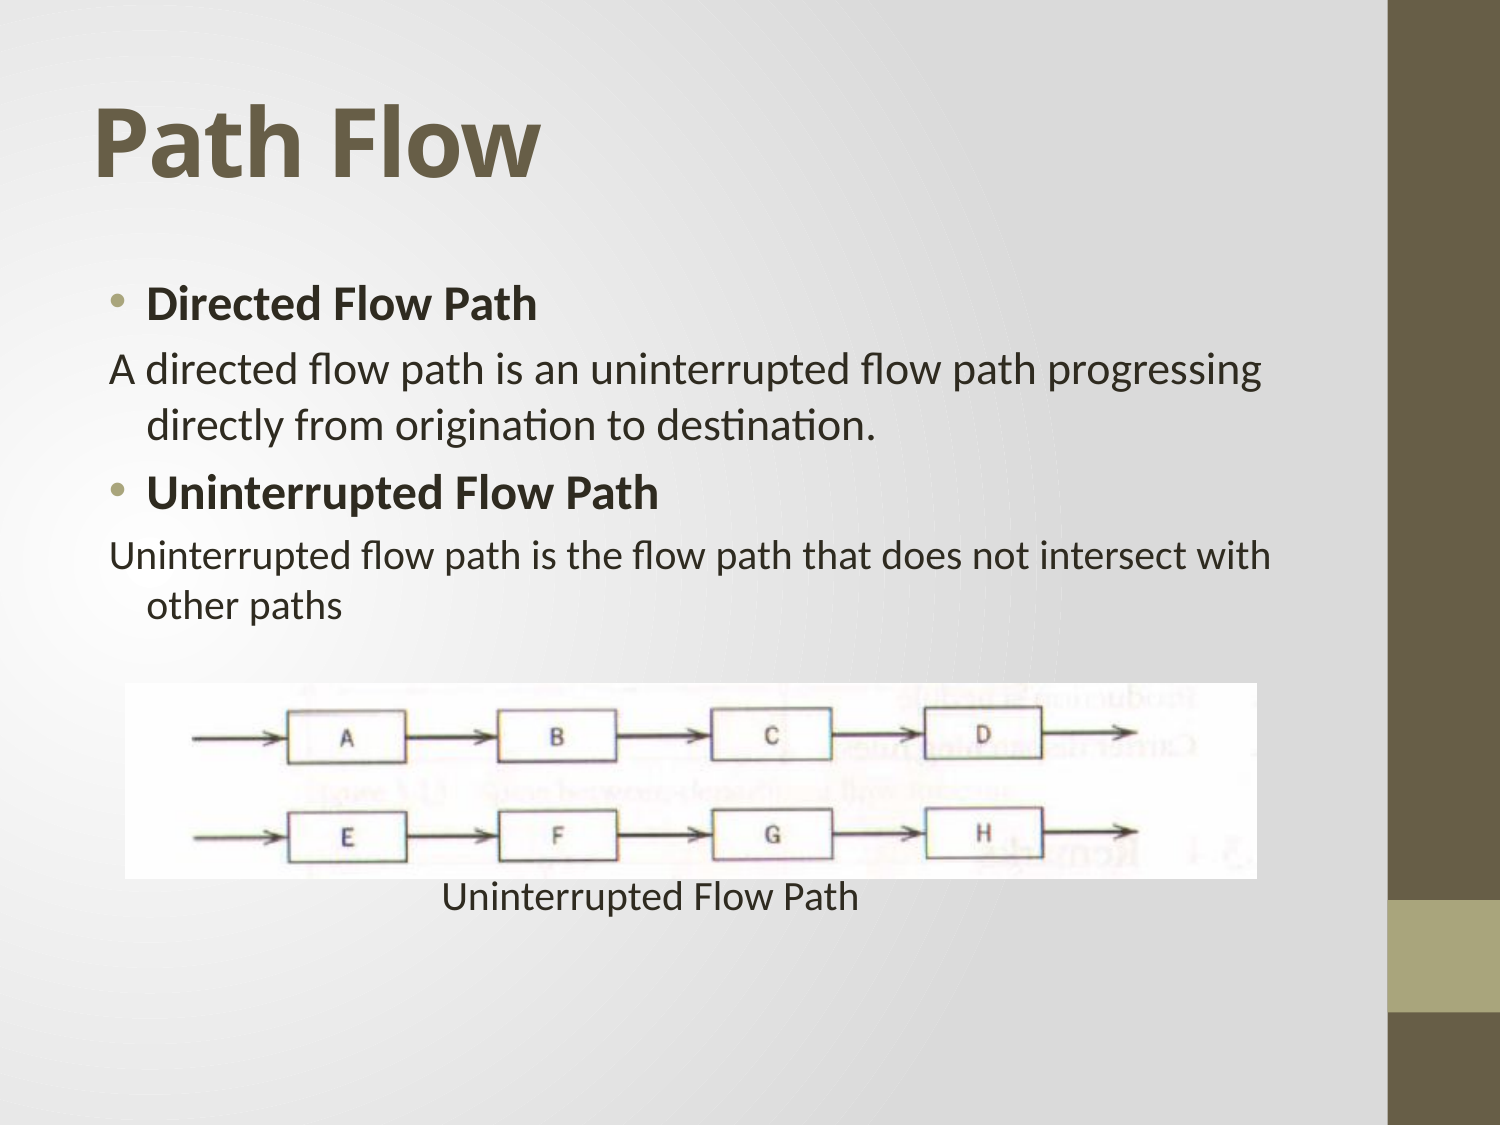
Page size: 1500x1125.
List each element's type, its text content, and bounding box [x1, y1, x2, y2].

picture [124, 682, 1257, 879]
title Path Flow [75, 45, 1325, 233]
list Directed Flow Path A directed flow path is an uninterrupted flow path progressing directly from origination to destination. Uninterrupted Flow Path Uninterrupted flow path is the flow path that does not intersect with other paths Uninterrupted Flow Path [75, 262, 1325, 1050]
